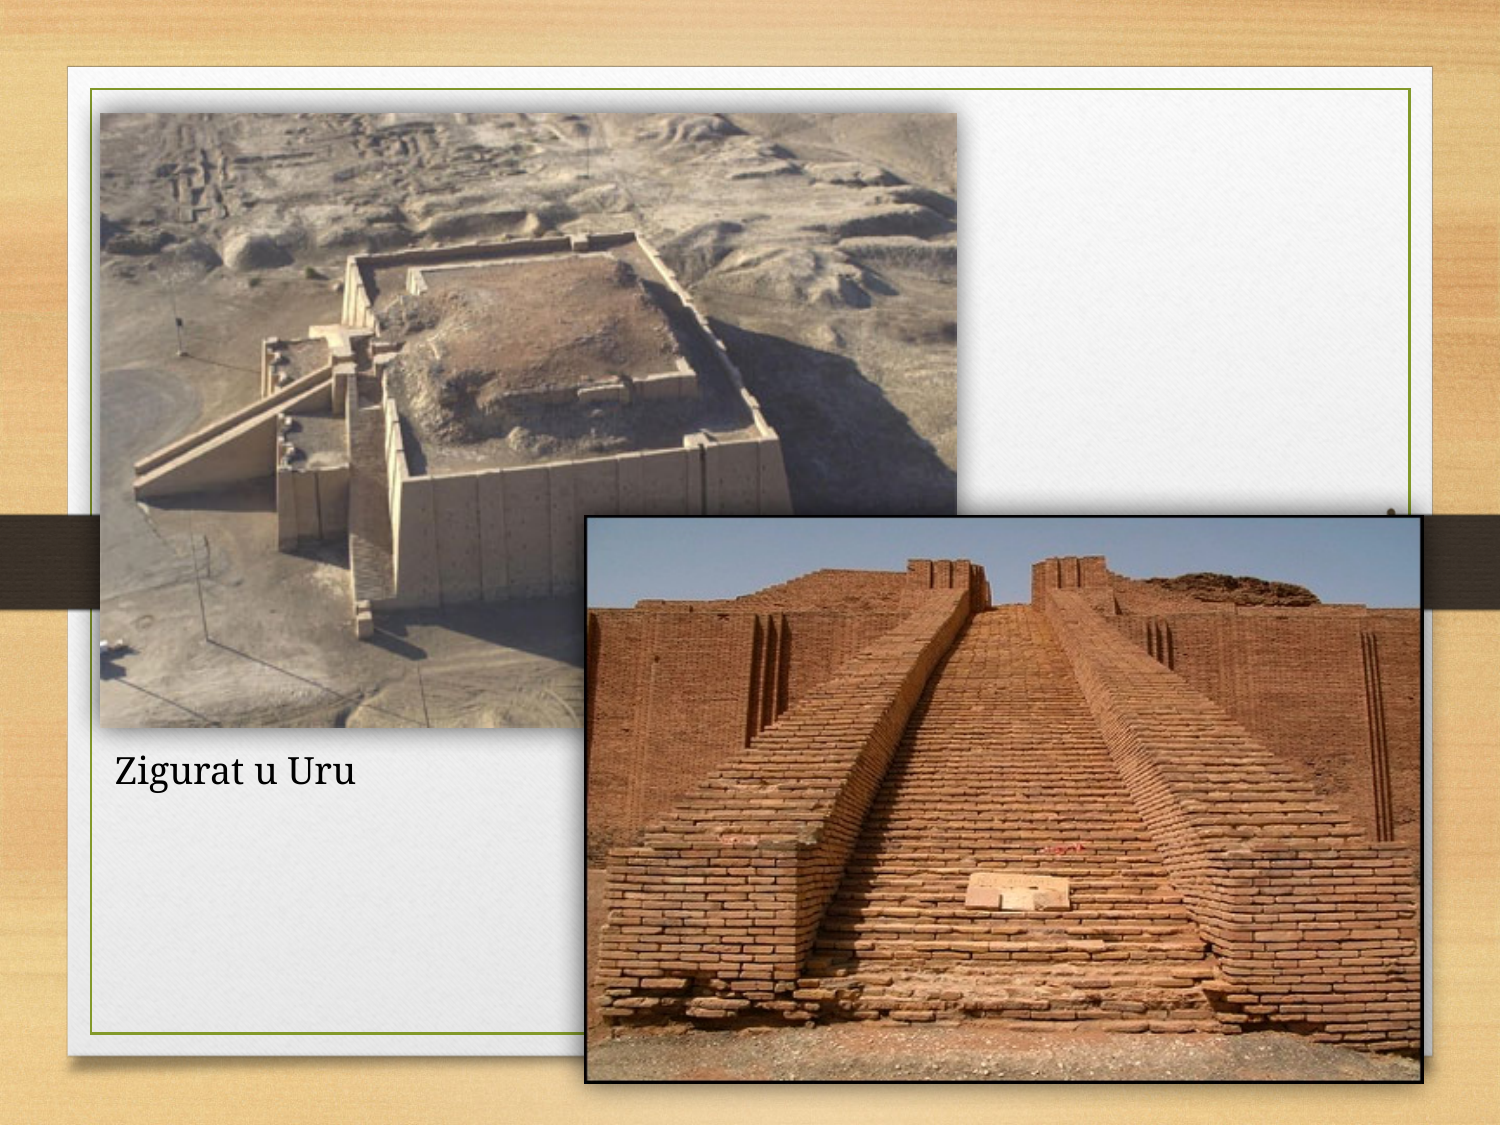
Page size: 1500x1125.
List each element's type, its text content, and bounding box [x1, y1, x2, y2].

picture [0, 0, 1500, 1125]
text_box Zigurat u Uru [100, 739, 561, 800]
